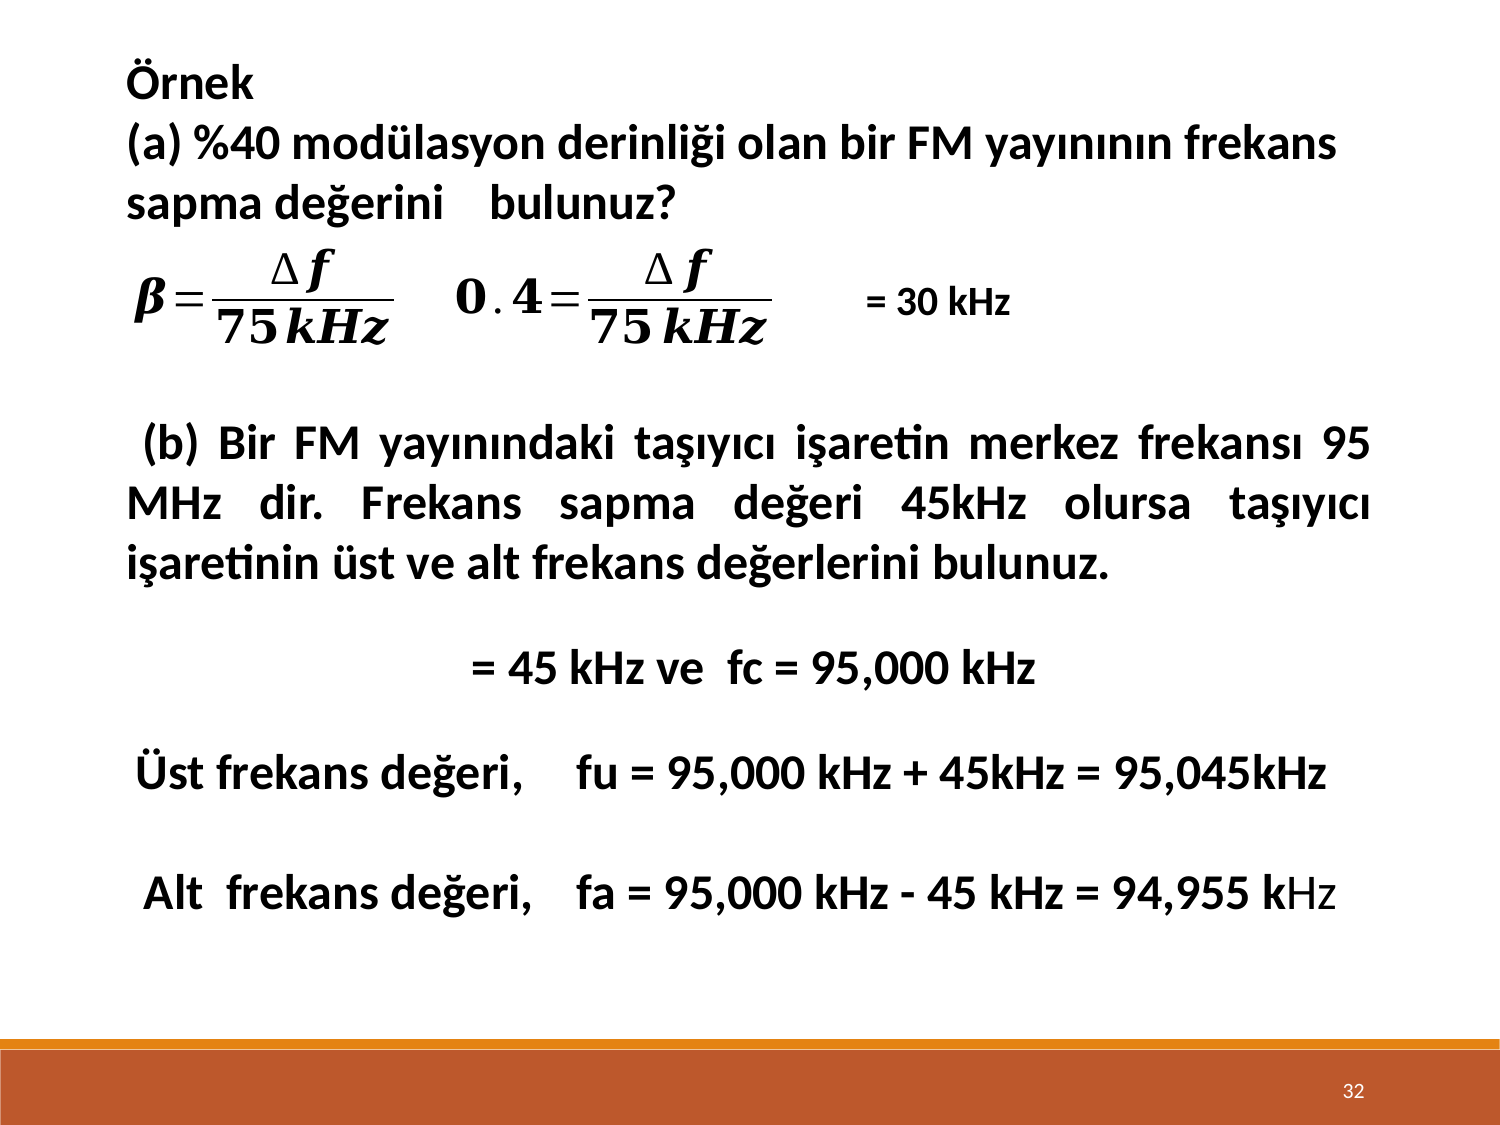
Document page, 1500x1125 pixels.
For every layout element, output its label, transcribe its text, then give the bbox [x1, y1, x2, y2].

slide_number 32 [1218, 1059, 1380, 1120]
